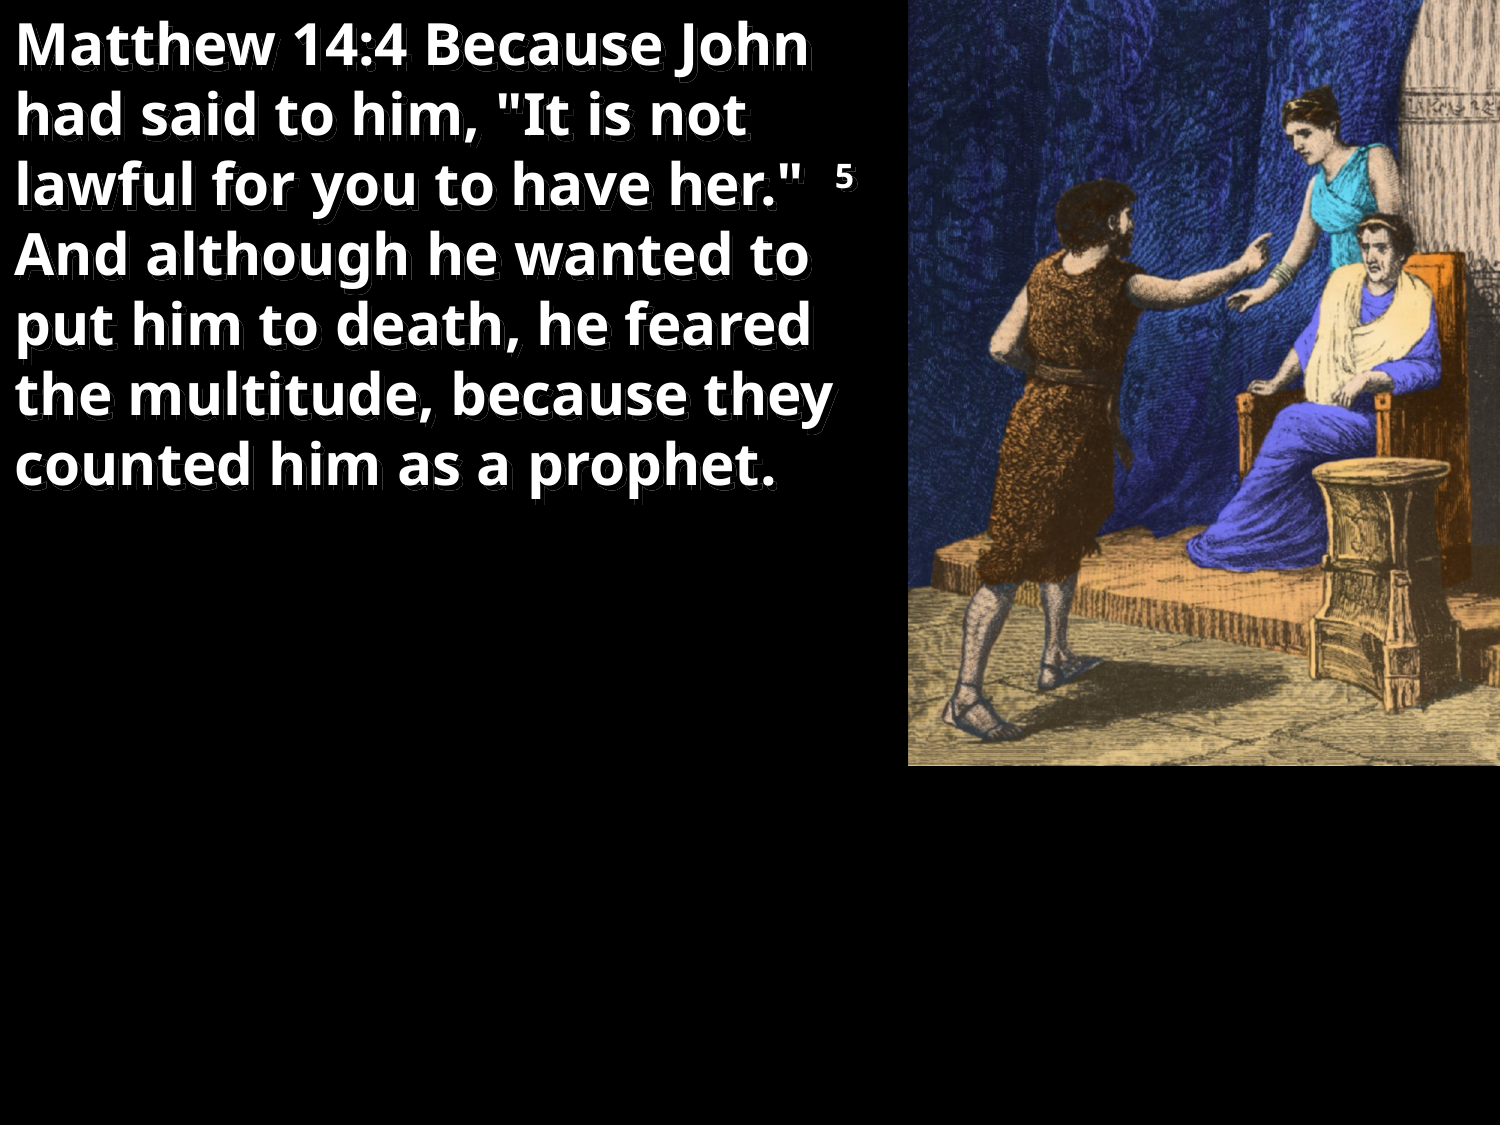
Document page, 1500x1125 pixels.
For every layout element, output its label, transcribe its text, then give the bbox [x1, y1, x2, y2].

picture [908, 0, 1500, 766]
text_box Matthew 14:4 Because John had said to him, "It is not lawful for you to have her." 5 And although he wanted to put him to death, he feared the multitude, because they counted him as a prophet. [0, 0, 906, 505]
